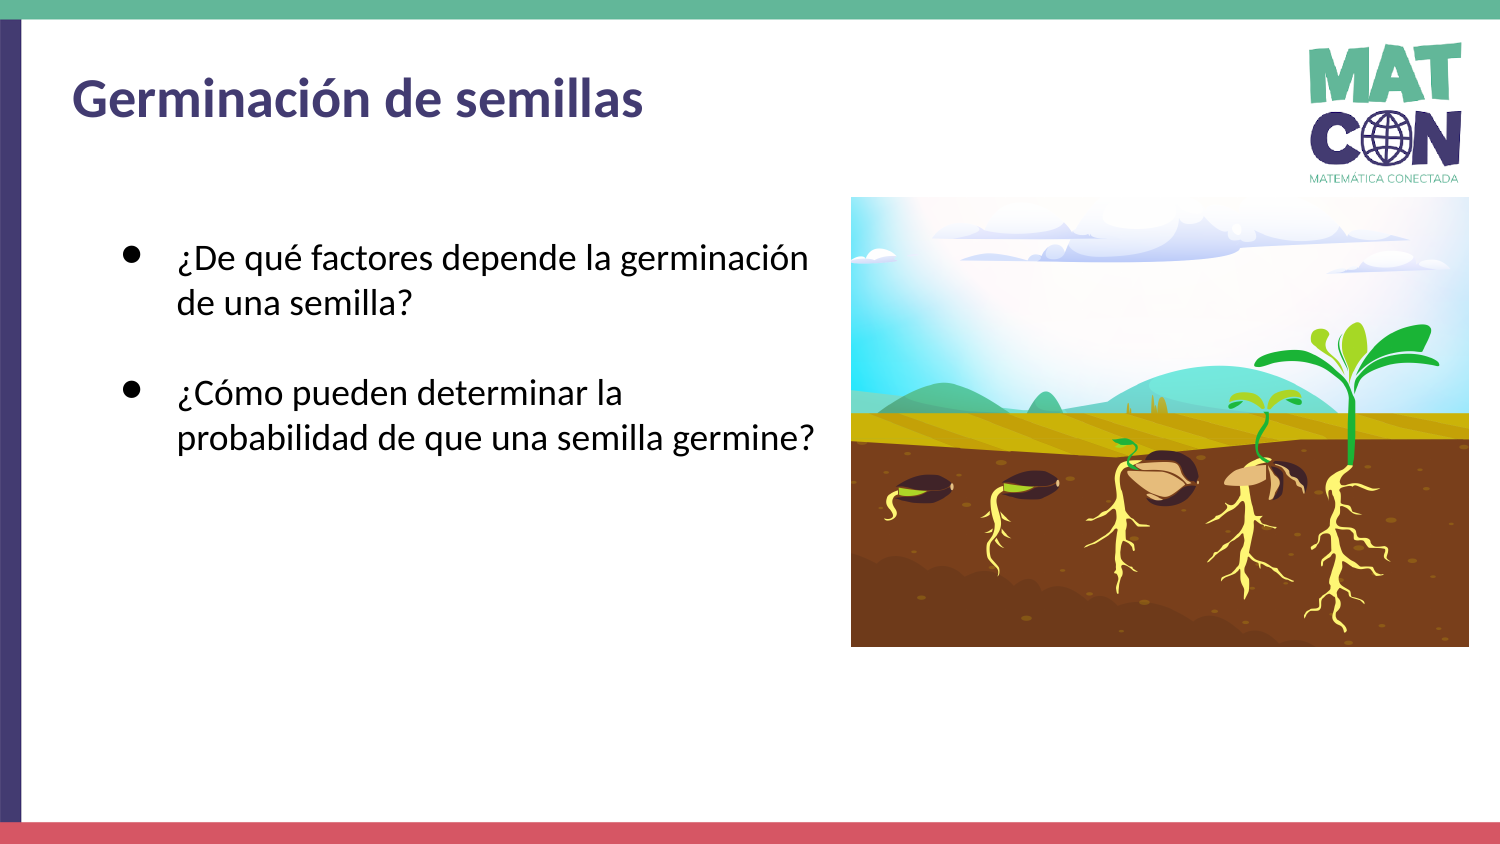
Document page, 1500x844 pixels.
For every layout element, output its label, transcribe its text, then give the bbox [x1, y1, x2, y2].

picture [0, 0, 1500, 844]
text_box ¿De qué factores depende la germinación de una semilla? ¿Cómo pueden determinar la probabilidad de que una semilla germine? [90, 227, 833, 509]
text_box Germinación de semillas [61, 55, 1246, 134]
